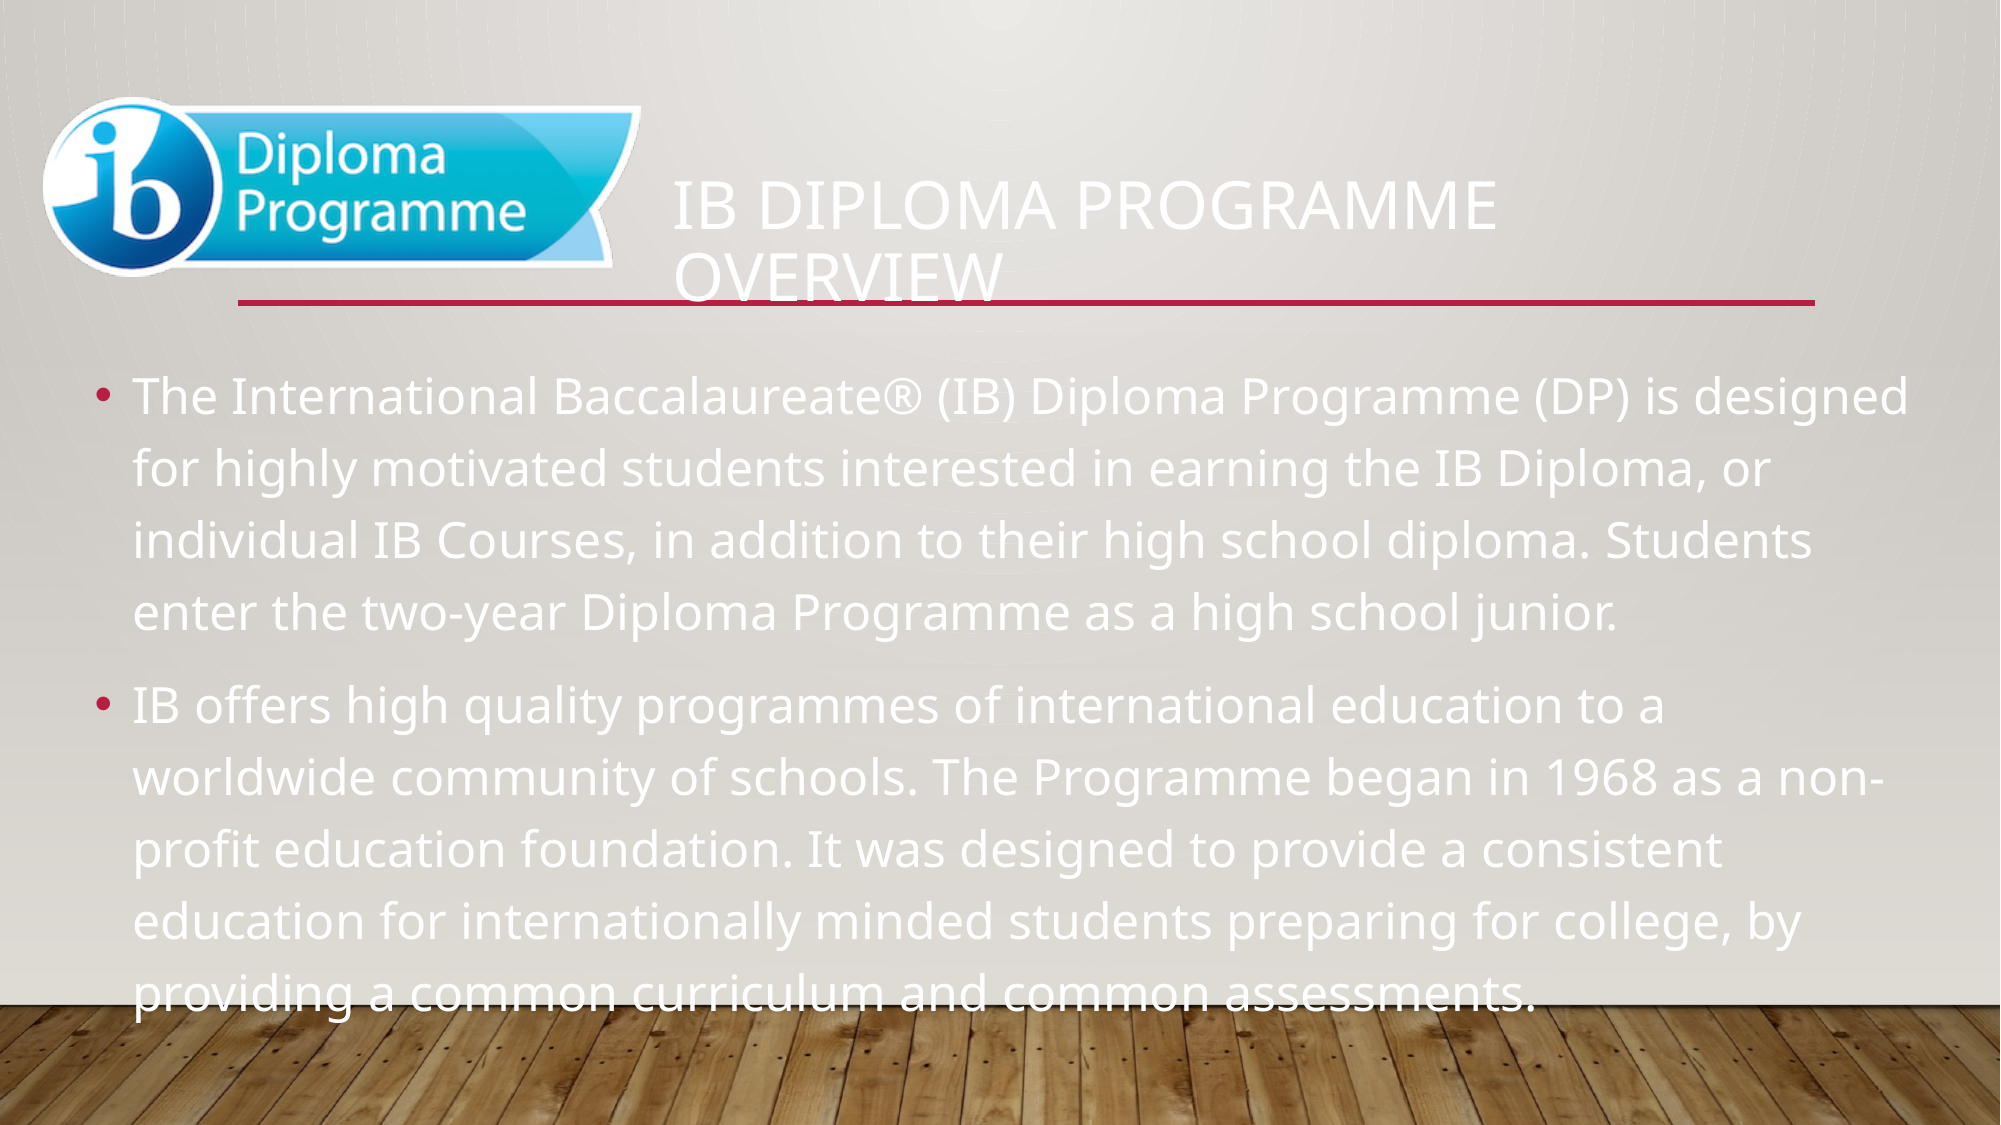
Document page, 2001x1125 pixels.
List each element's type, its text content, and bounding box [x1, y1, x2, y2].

title IB diploma programme overview [657, 164, 1856, 345]
picture [0, 1005, 2000, 1125]
picture [43, 97, 641, 278]
list The International Baccalaureate® (IB) Diploma Programme (DP) is designed for highly motivated students interested in earning the IB Diploma, or individual IB Courses, in addition to their high school diploma. Students enter the two-year Diploma Programme as a high school junior. IB offers high quality programmes of international education to a worldwide community of schools. The Programme began in 1968 as a non-profit education foundation. It was designed to provide a consistent education for internationally minded students preparing for college, by providing a common curriculum and common assessments. [79, 345, 1938, 1043]
